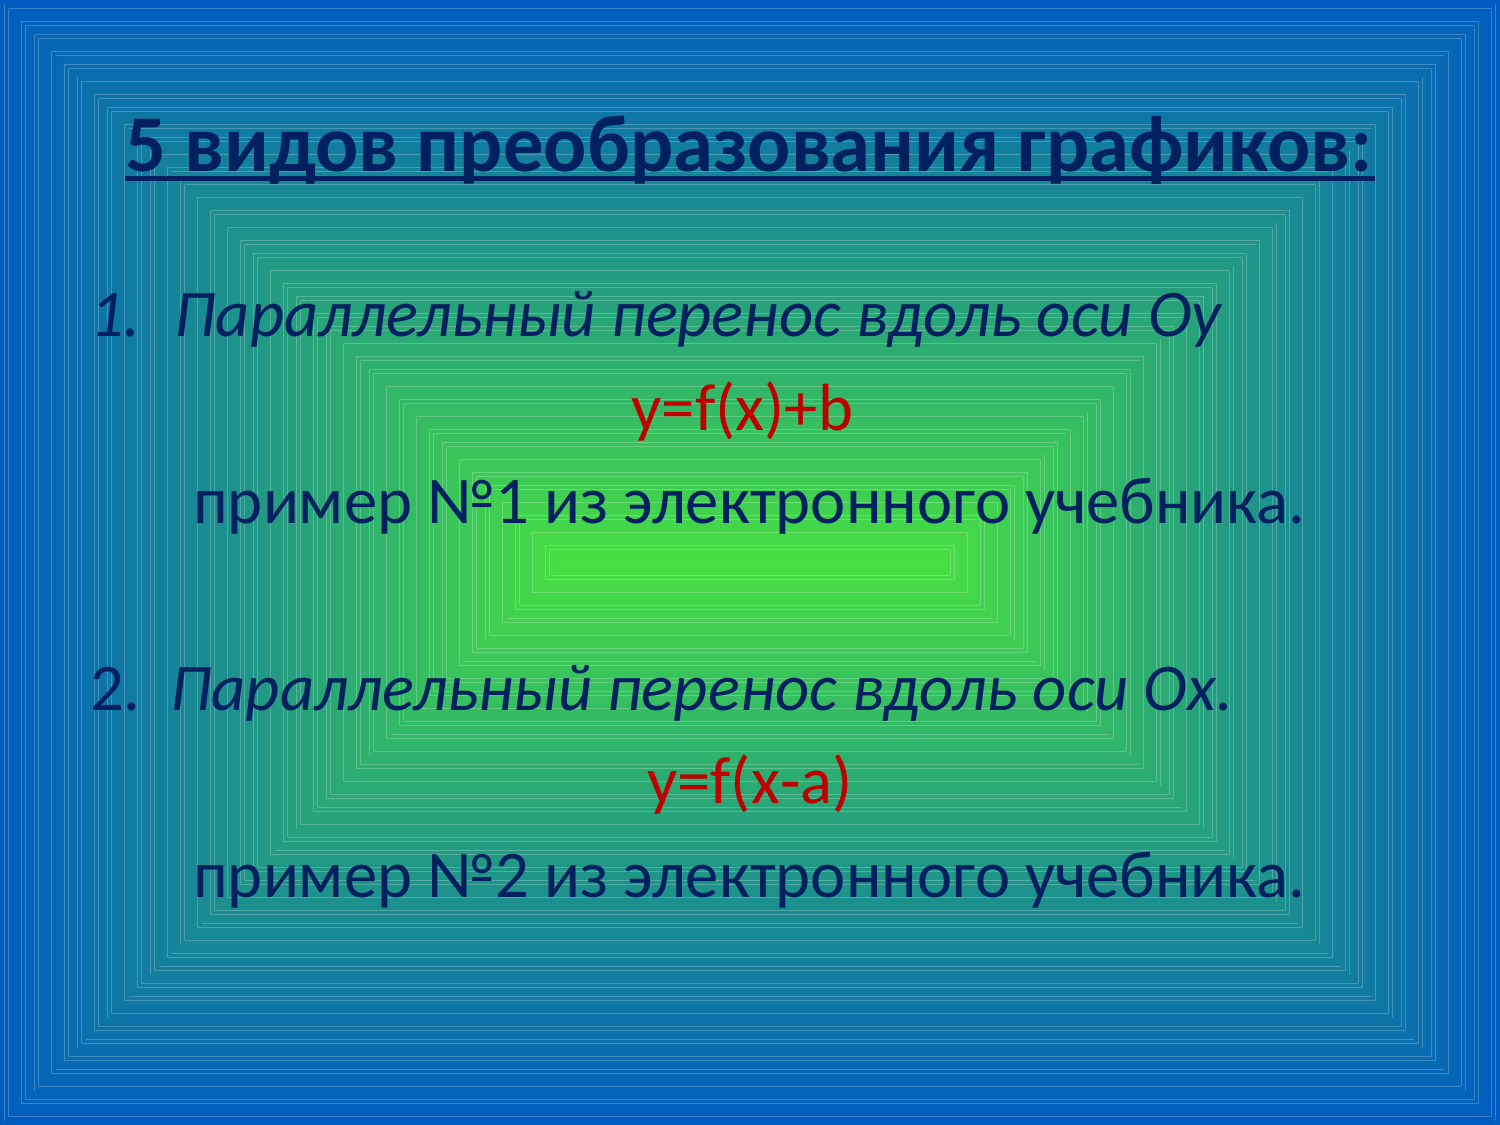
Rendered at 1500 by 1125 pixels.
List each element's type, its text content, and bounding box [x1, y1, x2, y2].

title 5 видов преобразования графиков: [75, 45, 1425, 233]
list Параллельный перенос вдоль оси Оу y=f(x)+b пример №1 из электронного учебника. 2. Параллельный перенос вдоль оси Ох. y=f(x-a) пример №2 из электронного учебника. [75, 262, 1425, 1005]
